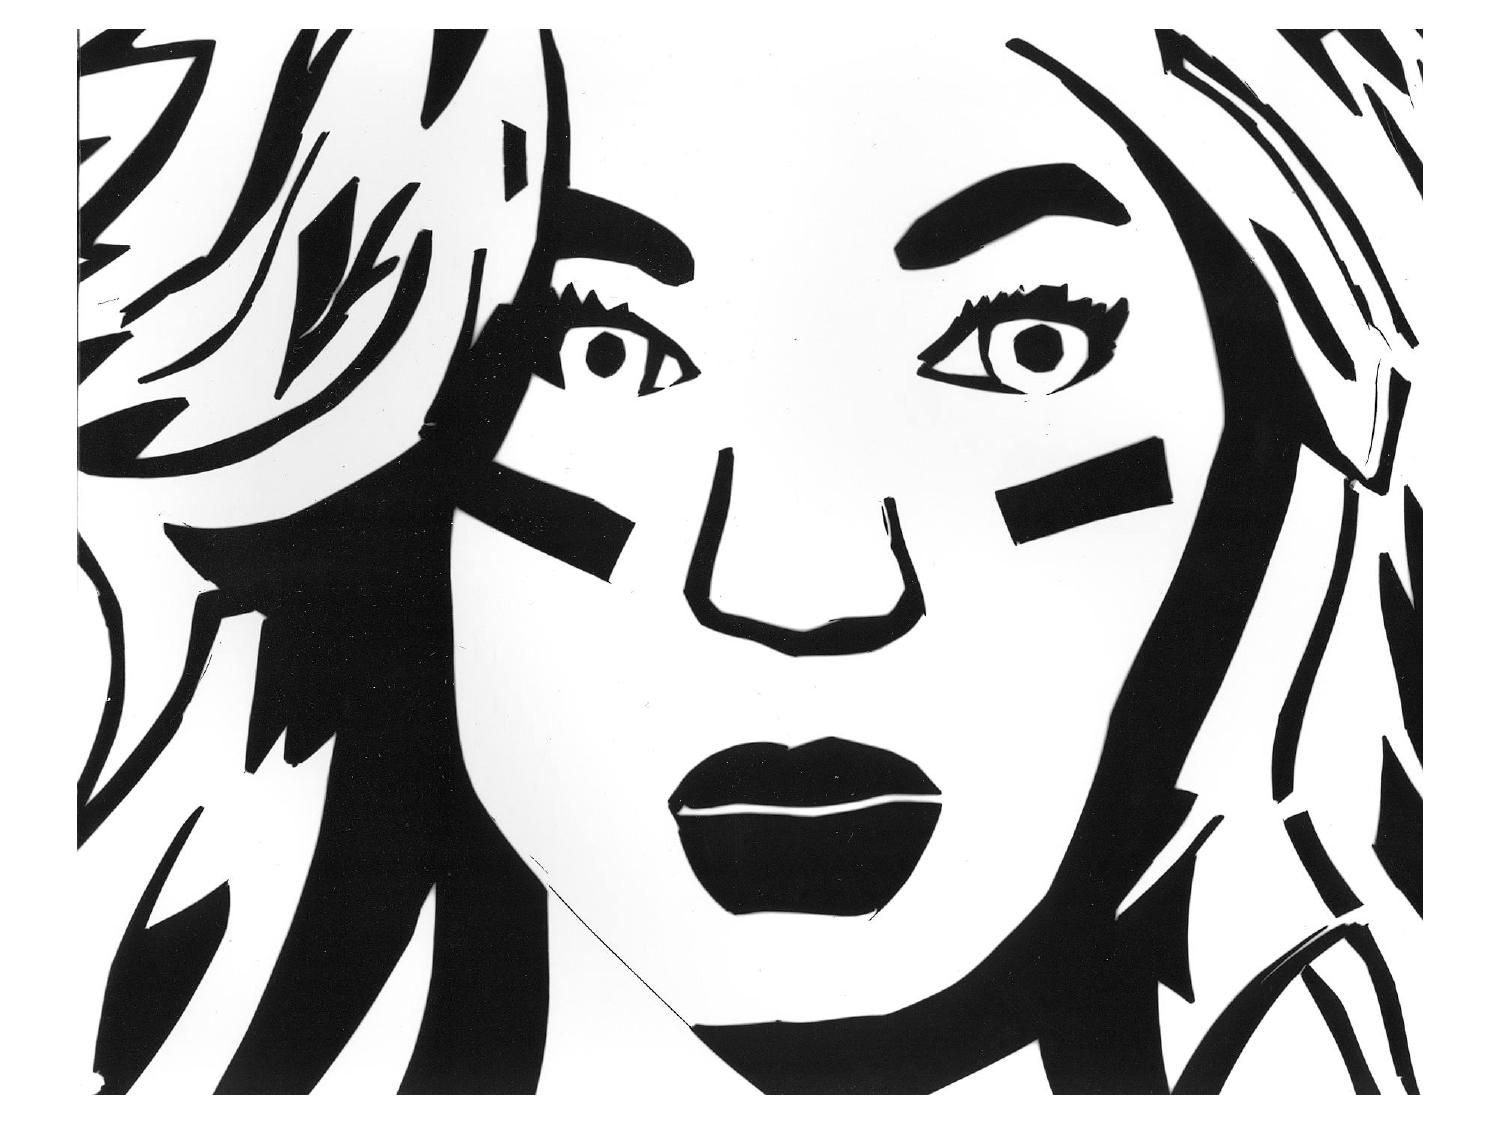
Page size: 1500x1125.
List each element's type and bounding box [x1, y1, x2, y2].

picture [77, 29, 1423, 1096]
